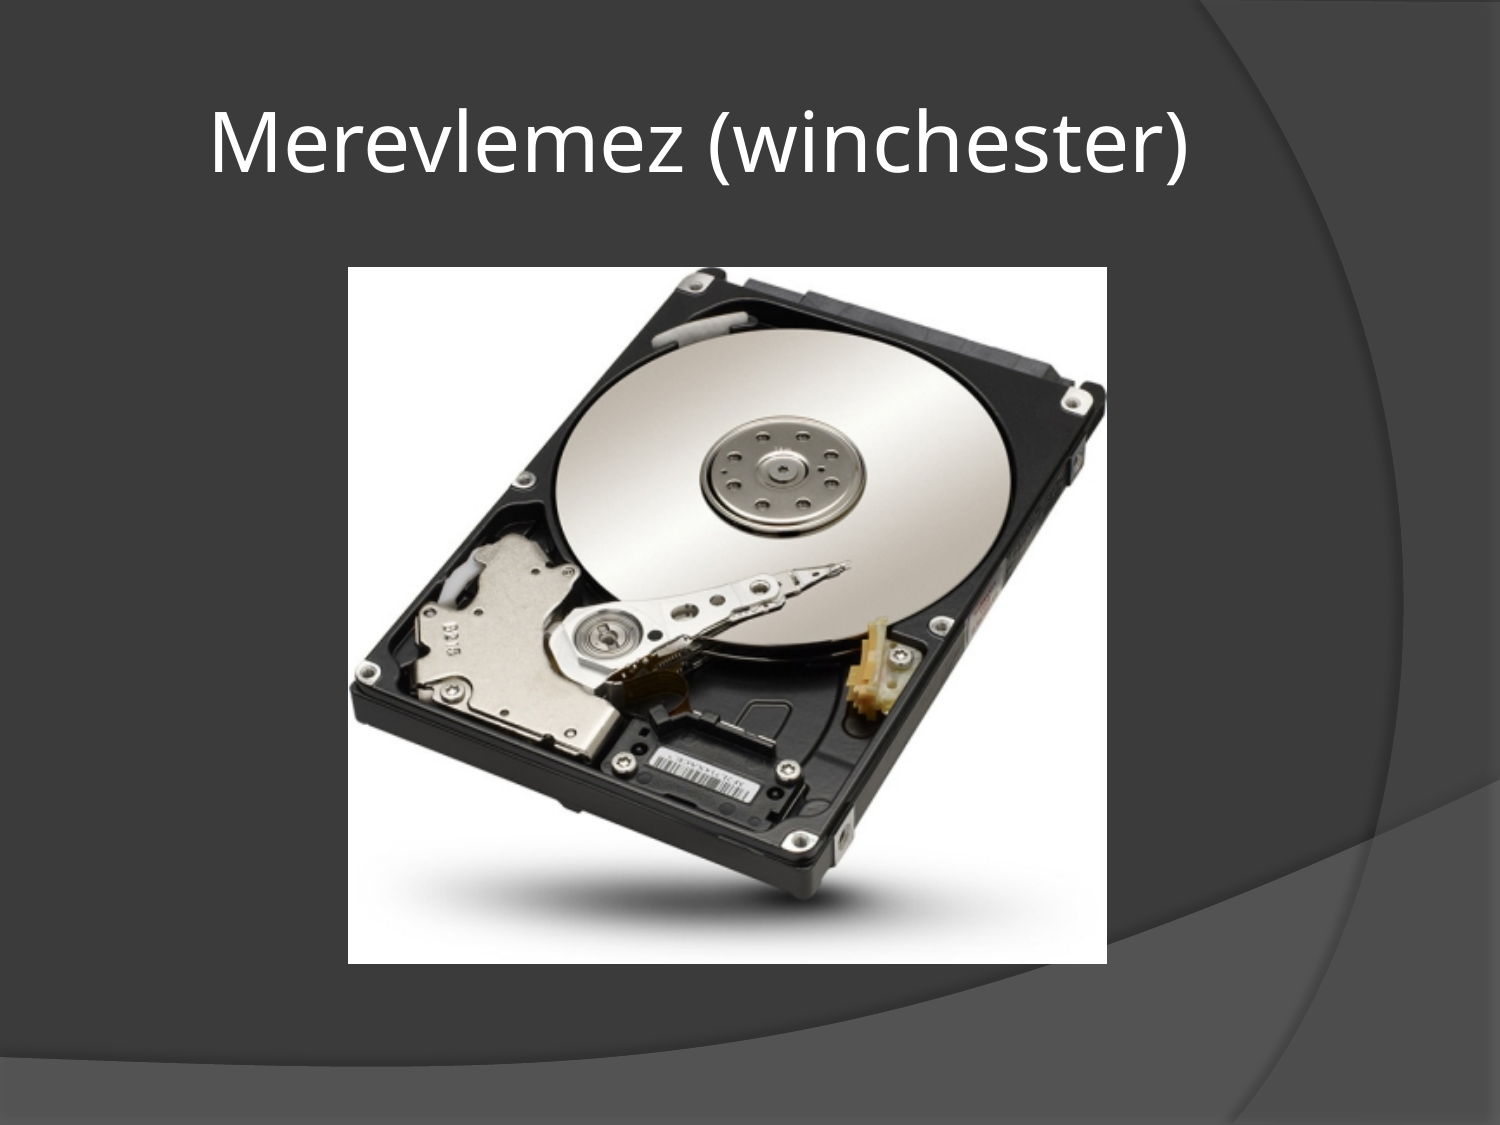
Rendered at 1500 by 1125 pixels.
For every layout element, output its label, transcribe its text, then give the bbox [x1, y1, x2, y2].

title Merevlemez (winchester) [75, 45, 1300, 233]
picture [348, 266, 1107, 965]
